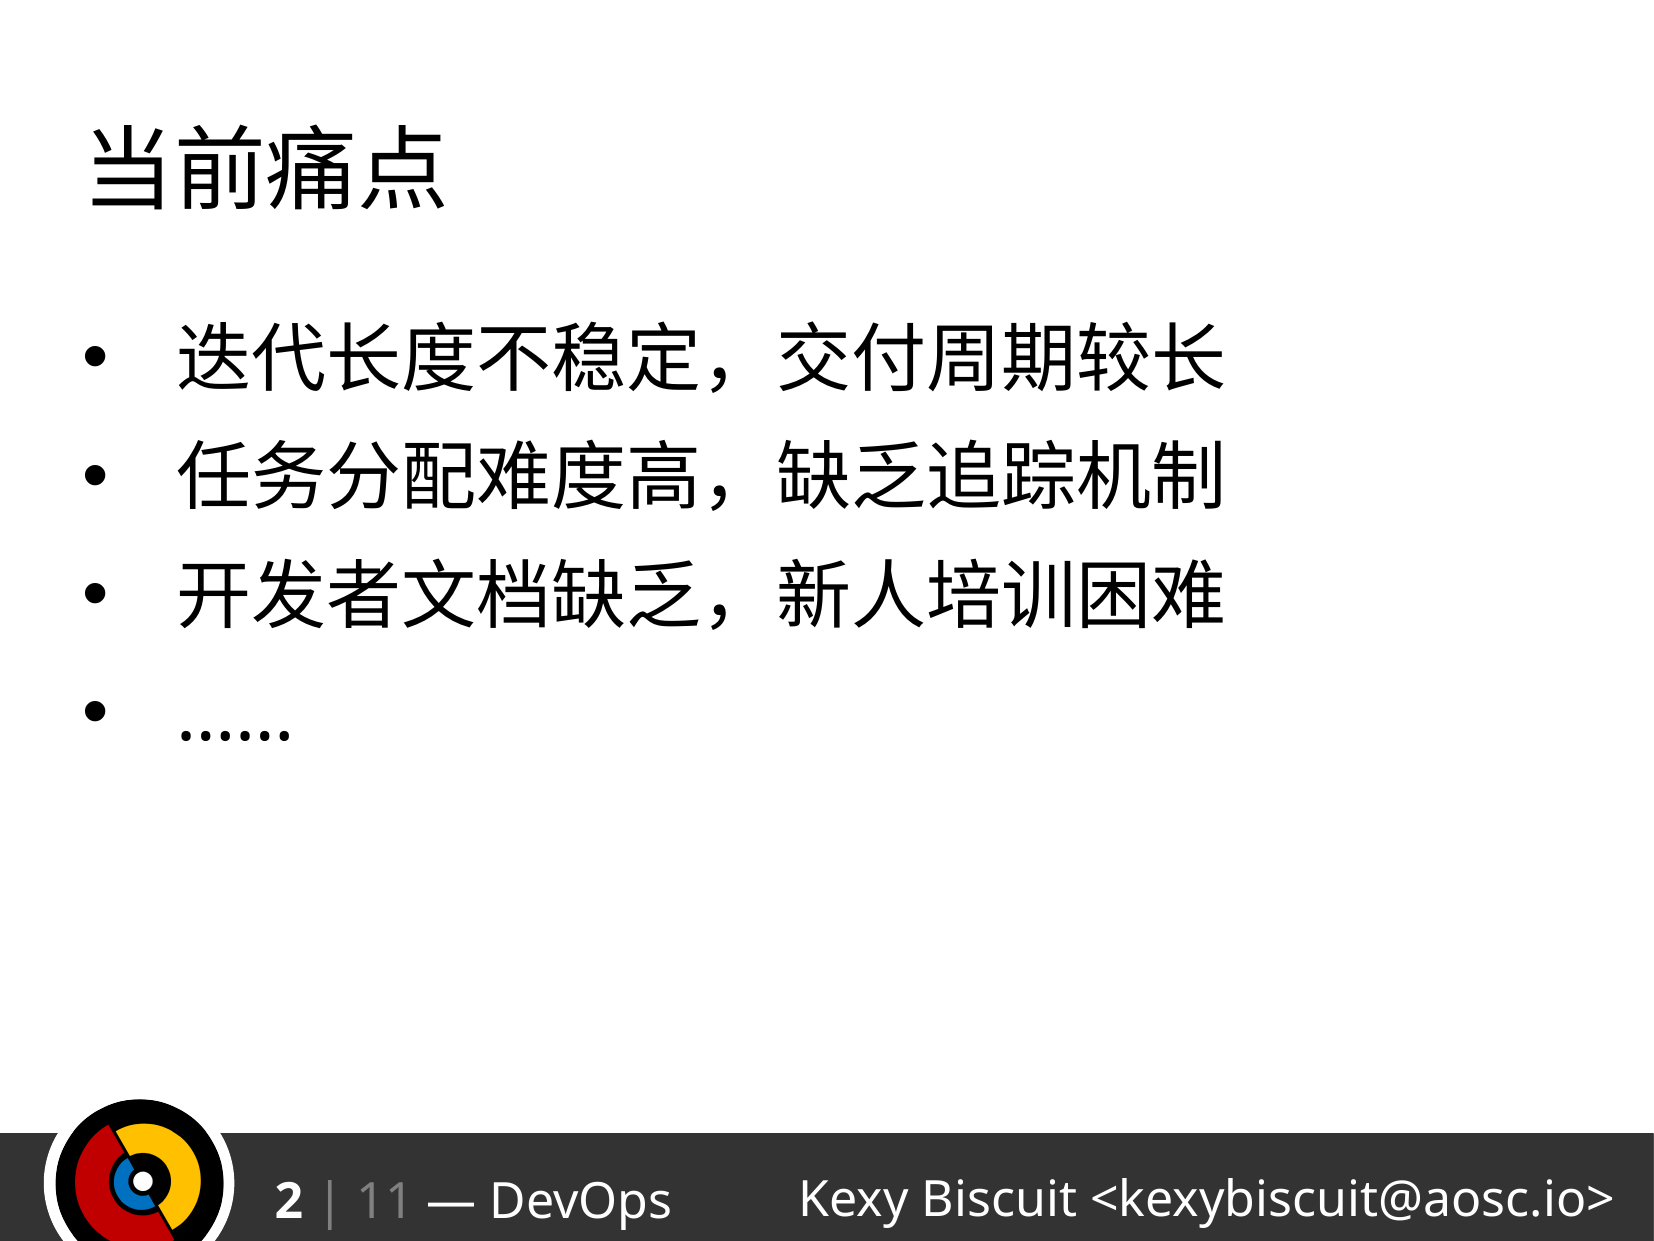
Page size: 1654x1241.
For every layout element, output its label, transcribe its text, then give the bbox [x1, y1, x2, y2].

list 迭代长度不稳定，交付周期较长 任务分配难度高，缺乏追踪机制 开发者文档缺乏，新人培训困难 …… [82, 290, 1571, 1010]
title 当前痛点 [82, 49, 1571, 257]
picture [19, 1063, 260, 1241]
